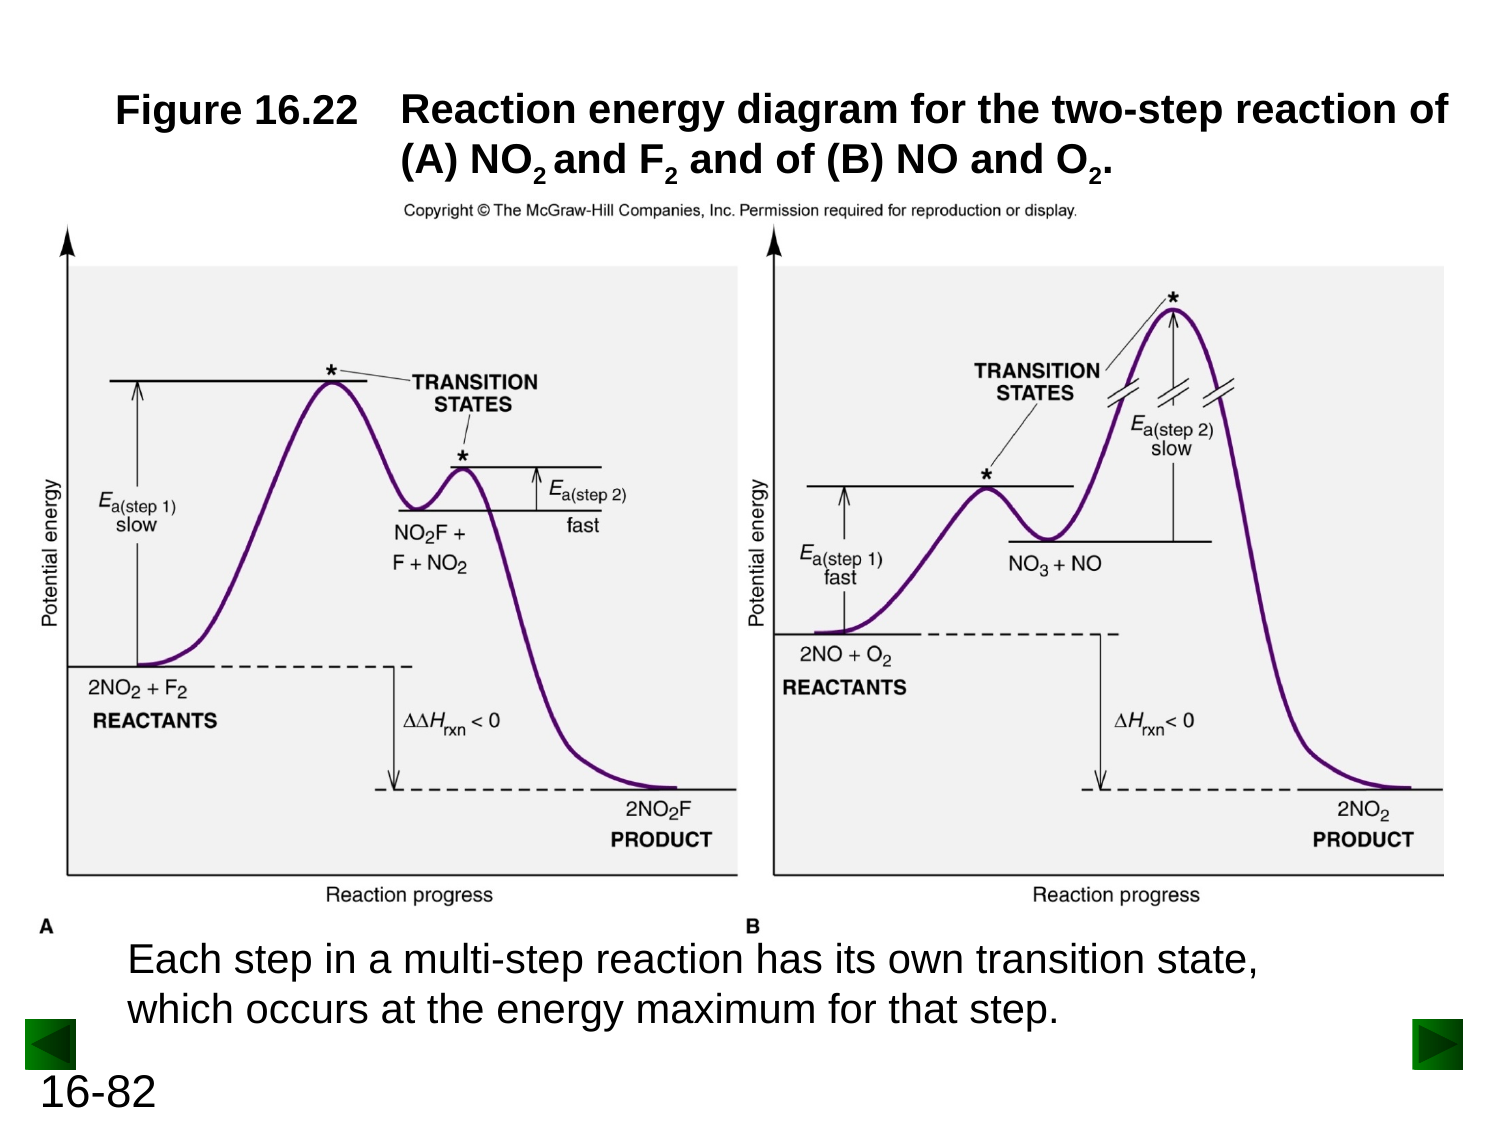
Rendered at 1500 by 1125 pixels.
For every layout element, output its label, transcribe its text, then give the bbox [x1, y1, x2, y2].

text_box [100, 74, 1489, 191]
text_box Each step in a multi-step reaction has its own transition state, which occurs at the energy maximum for that step. [112, 946, 1375, 1040]
picture [37, 199, 1445, 938]
